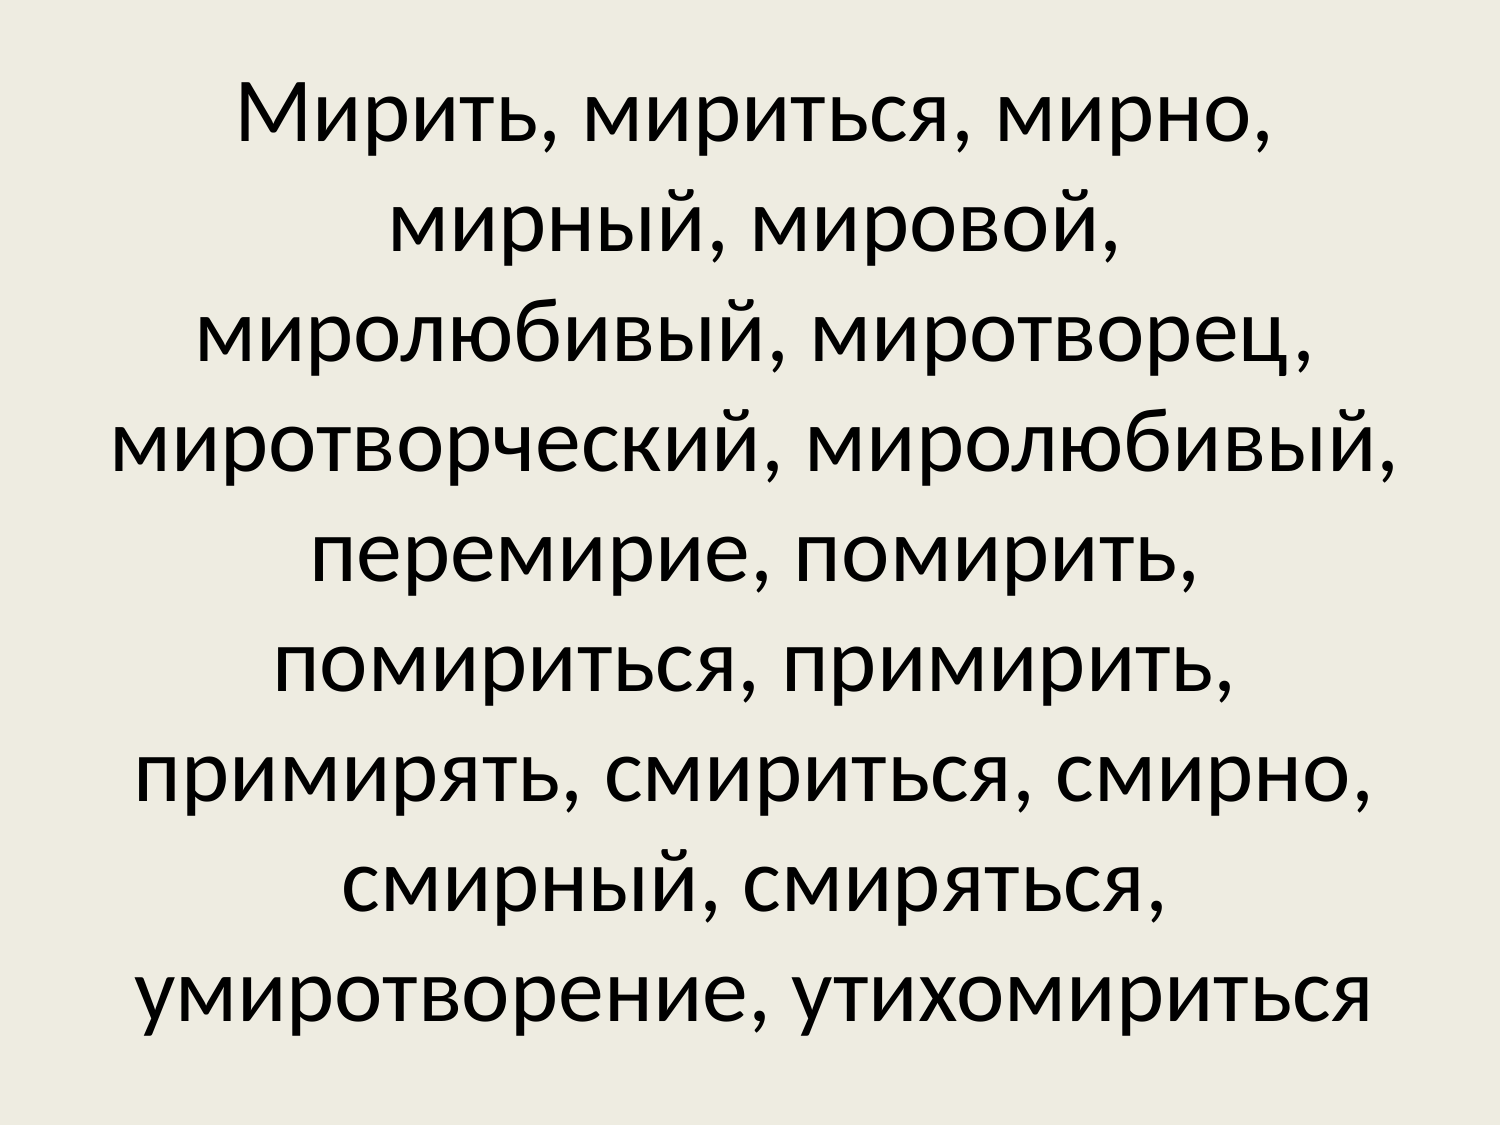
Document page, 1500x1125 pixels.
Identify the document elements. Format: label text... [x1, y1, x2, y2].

text_box Мирить, мириться, мирно, мирный, мировой, миролюбивый, миротворец, миротворческий, миролюбивый, перемирие, помирить, помириться, примирить, примирять, смириться, смирно, смирный, смиряться, умиротворение, утихомириться [87, 42, 1424, 1125]
